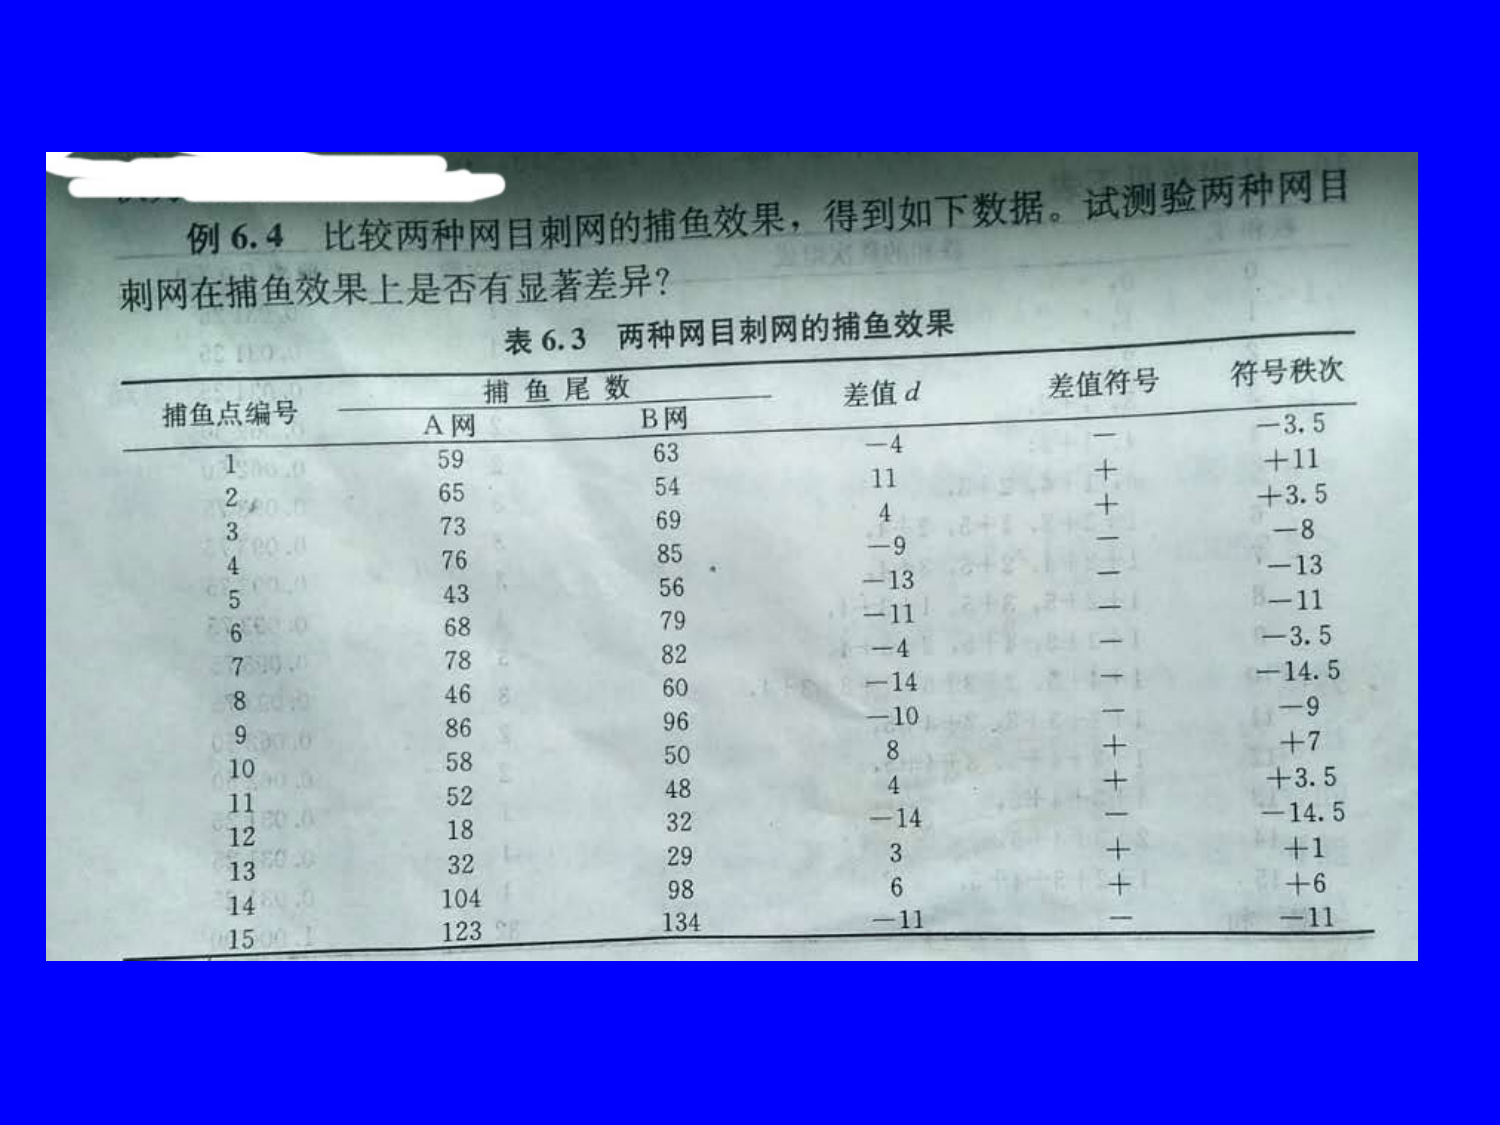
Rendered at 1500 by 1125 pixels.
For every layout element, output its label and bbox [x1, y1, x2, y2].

picture [46, 152, 1419, 961]
